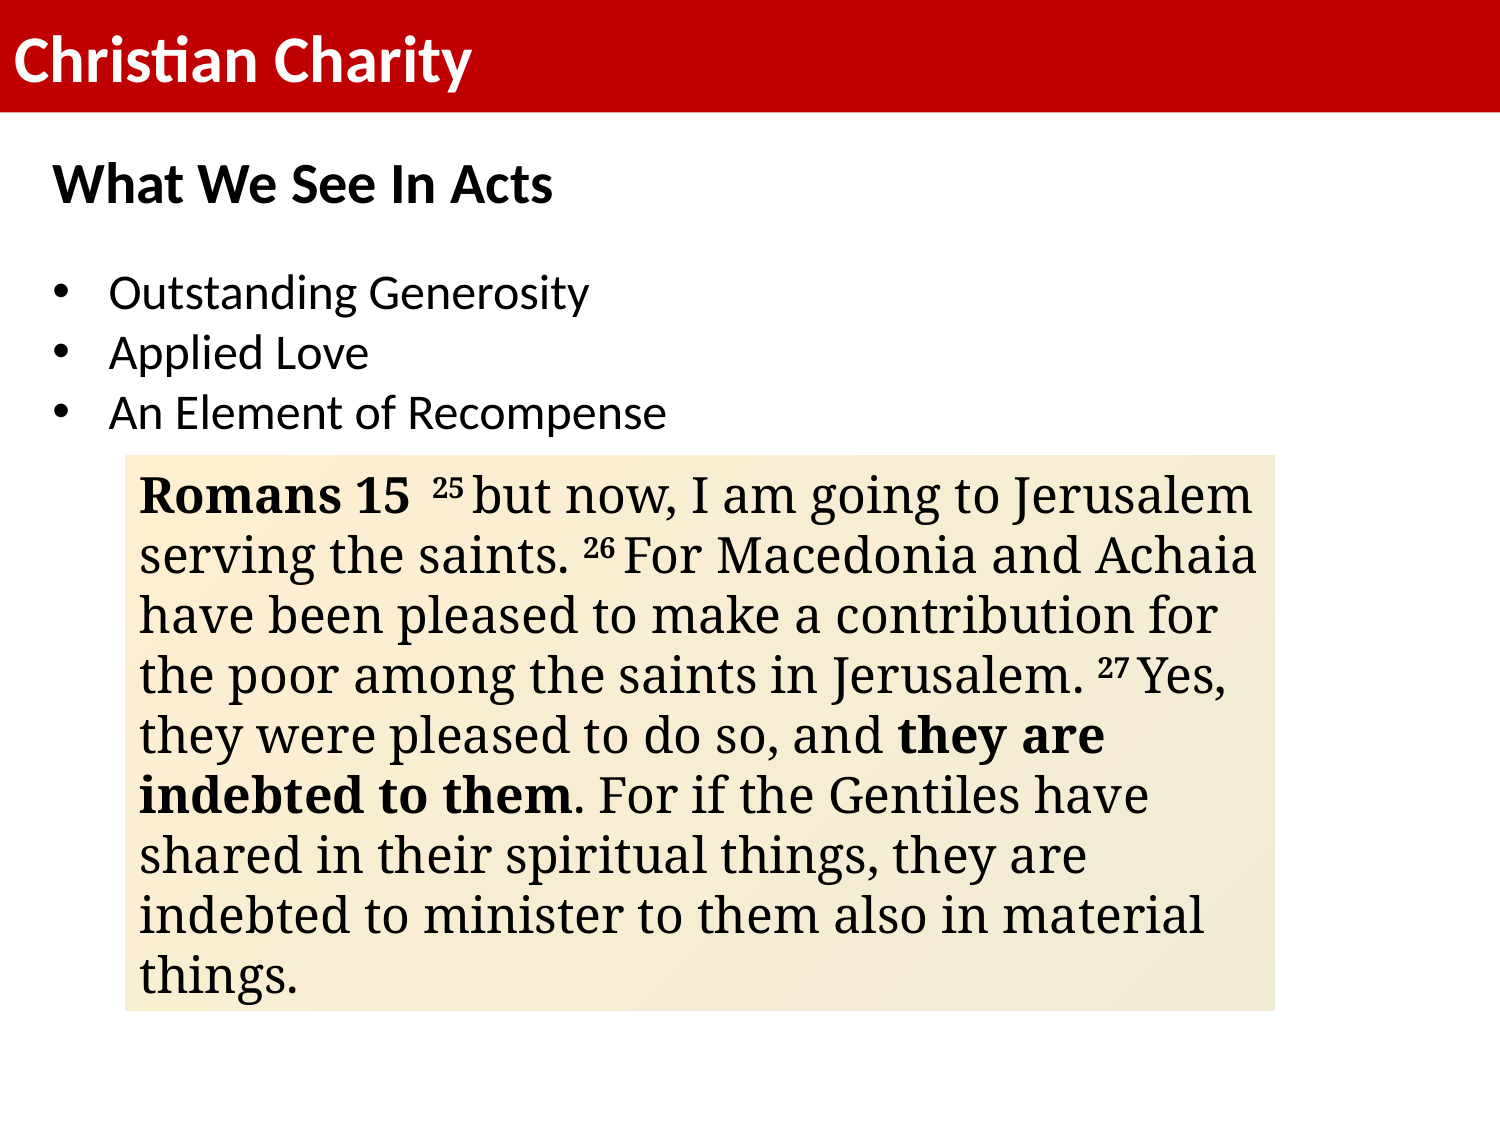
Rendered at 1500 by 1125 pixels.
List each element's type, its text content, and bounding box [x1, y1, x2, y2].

text_box Christian Charity [0, 0, 1500, 115]
text_box Romans 15 25 but now, I am going to Jerusalem serving the saints. 26 For Macedonia and Achaia have been pleased to make a contribution for the poor among the saints in Jerusalem. 27 Yes, they were pleased to do so, and they are indebted to them. For if the Gentiles have shared in their spiritual things, they are indebted to minister to them also in material things. [125, 455, 1275, 1011]
text_box What We See In Acts Outstanding Generosity Applied Love An Element of Recompense [37, 137, 1463, 448]
